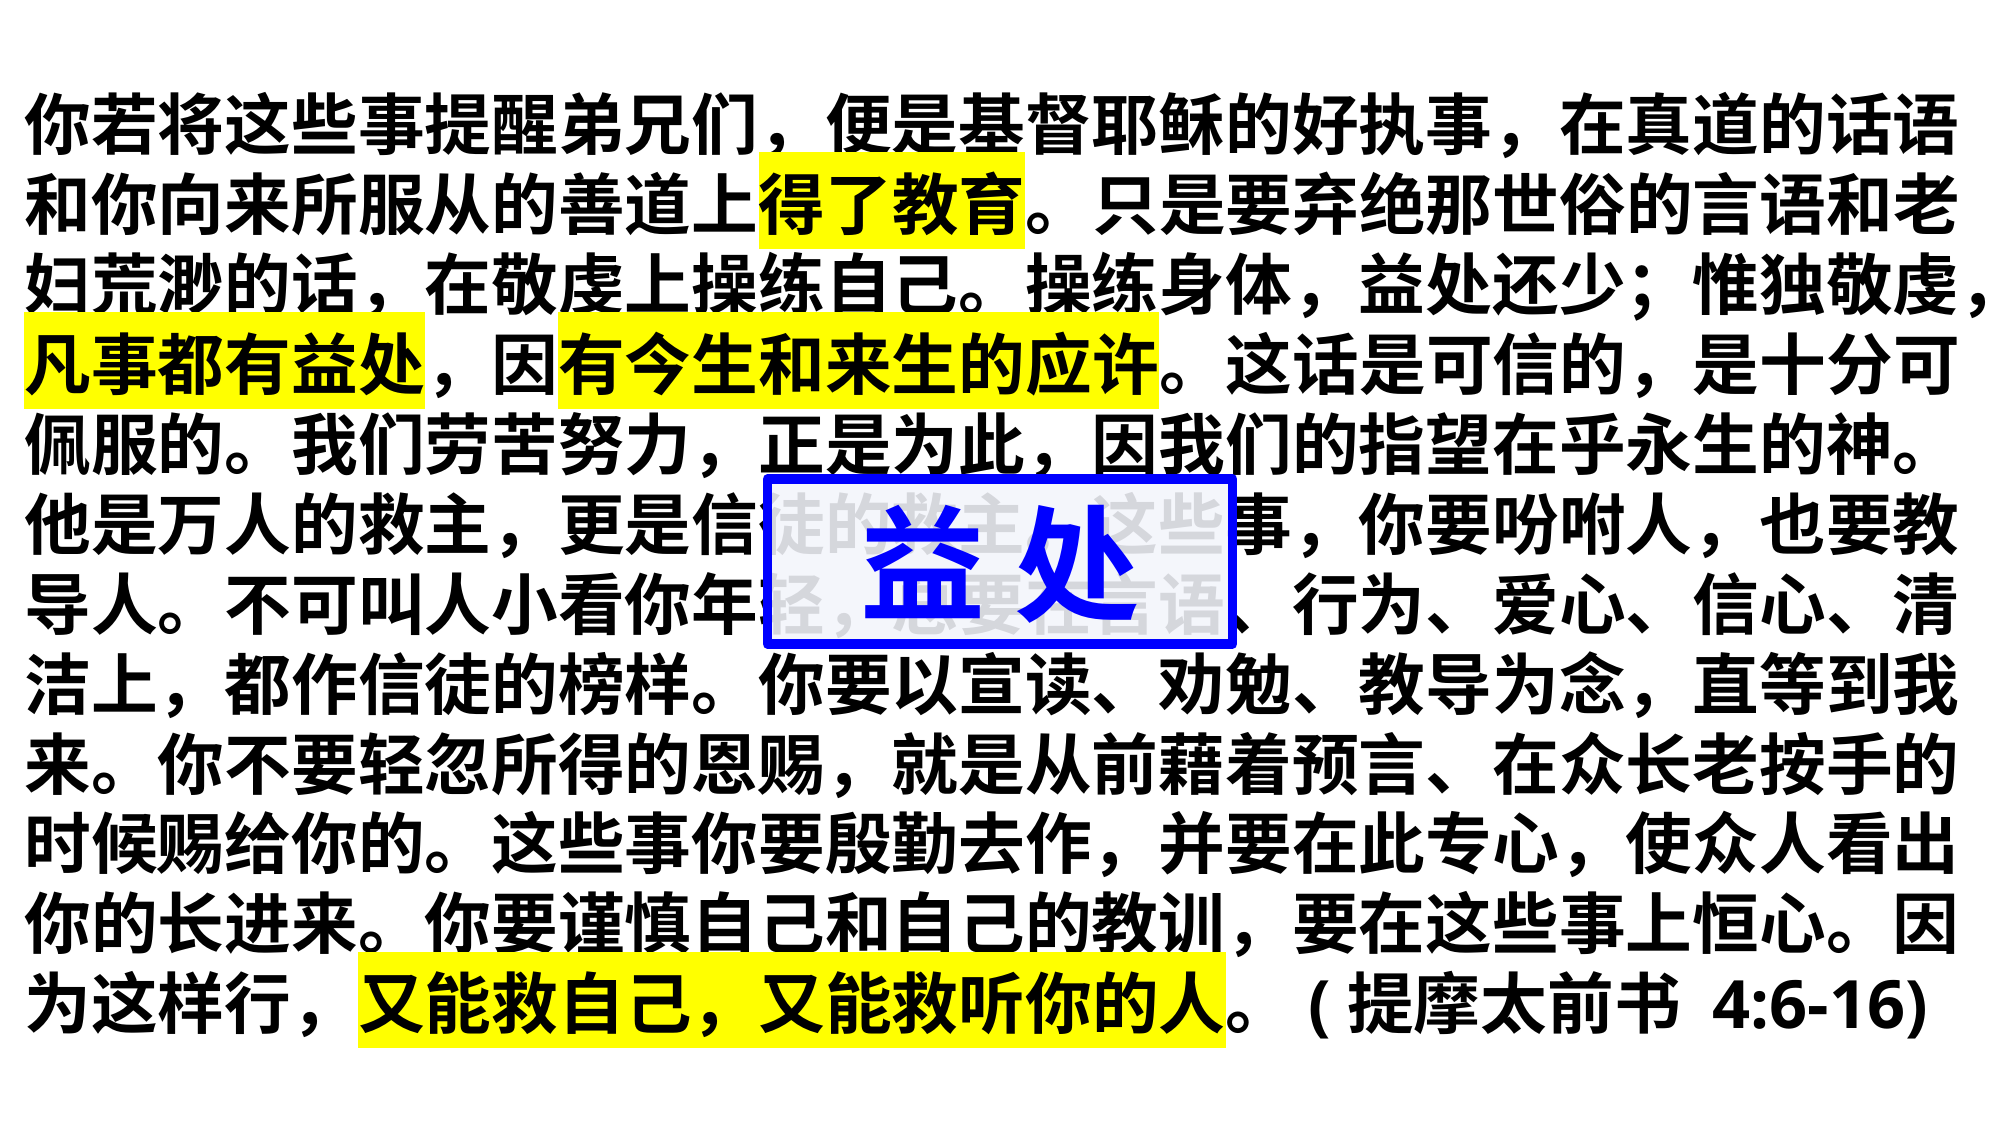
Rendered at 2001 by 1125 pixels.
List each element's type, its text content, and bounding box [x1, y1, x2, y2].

text_box 益 处 [767, 479, 1233, 644]
list 你若将这些事提醒弟兄们，便是基督耶稣的好执事，在真道的话语和你向来所服从的善道上得了教育。只是要弃绝那世俗的言语和老妇荒渺的话，在敬虔上操练自己。操练身体，益处还少；惟独敬虔，凡事都有益处，因有今生和来生的应许。这话是可信的，是十分可佩服的。我们劳苦努力，正是为此，因我们的指望在乎永生的神。他是万人的救主，更是信徒的救主。这些事，你要吩咐人，也要教导人。不可叫人小看你年轻，总要在言语、行为、爱心、信心、清洁上，都作信徒的榜样。你要以宣读、劝勉、教导为念，直等到我来。你不要轻忽所得的恩赐，就是从前藉着预言、在众长老按手的时候赐给你的。这些事你要殷勤去作，并要在此专心，使众人看出你的长进来。你要谨慎自己和自己的教训，要在这些事上恒心。因为这样行，又能救自己，又能救听你的人。(提摩太前书 4:6-16) [0, 0, 2000, 1125]
